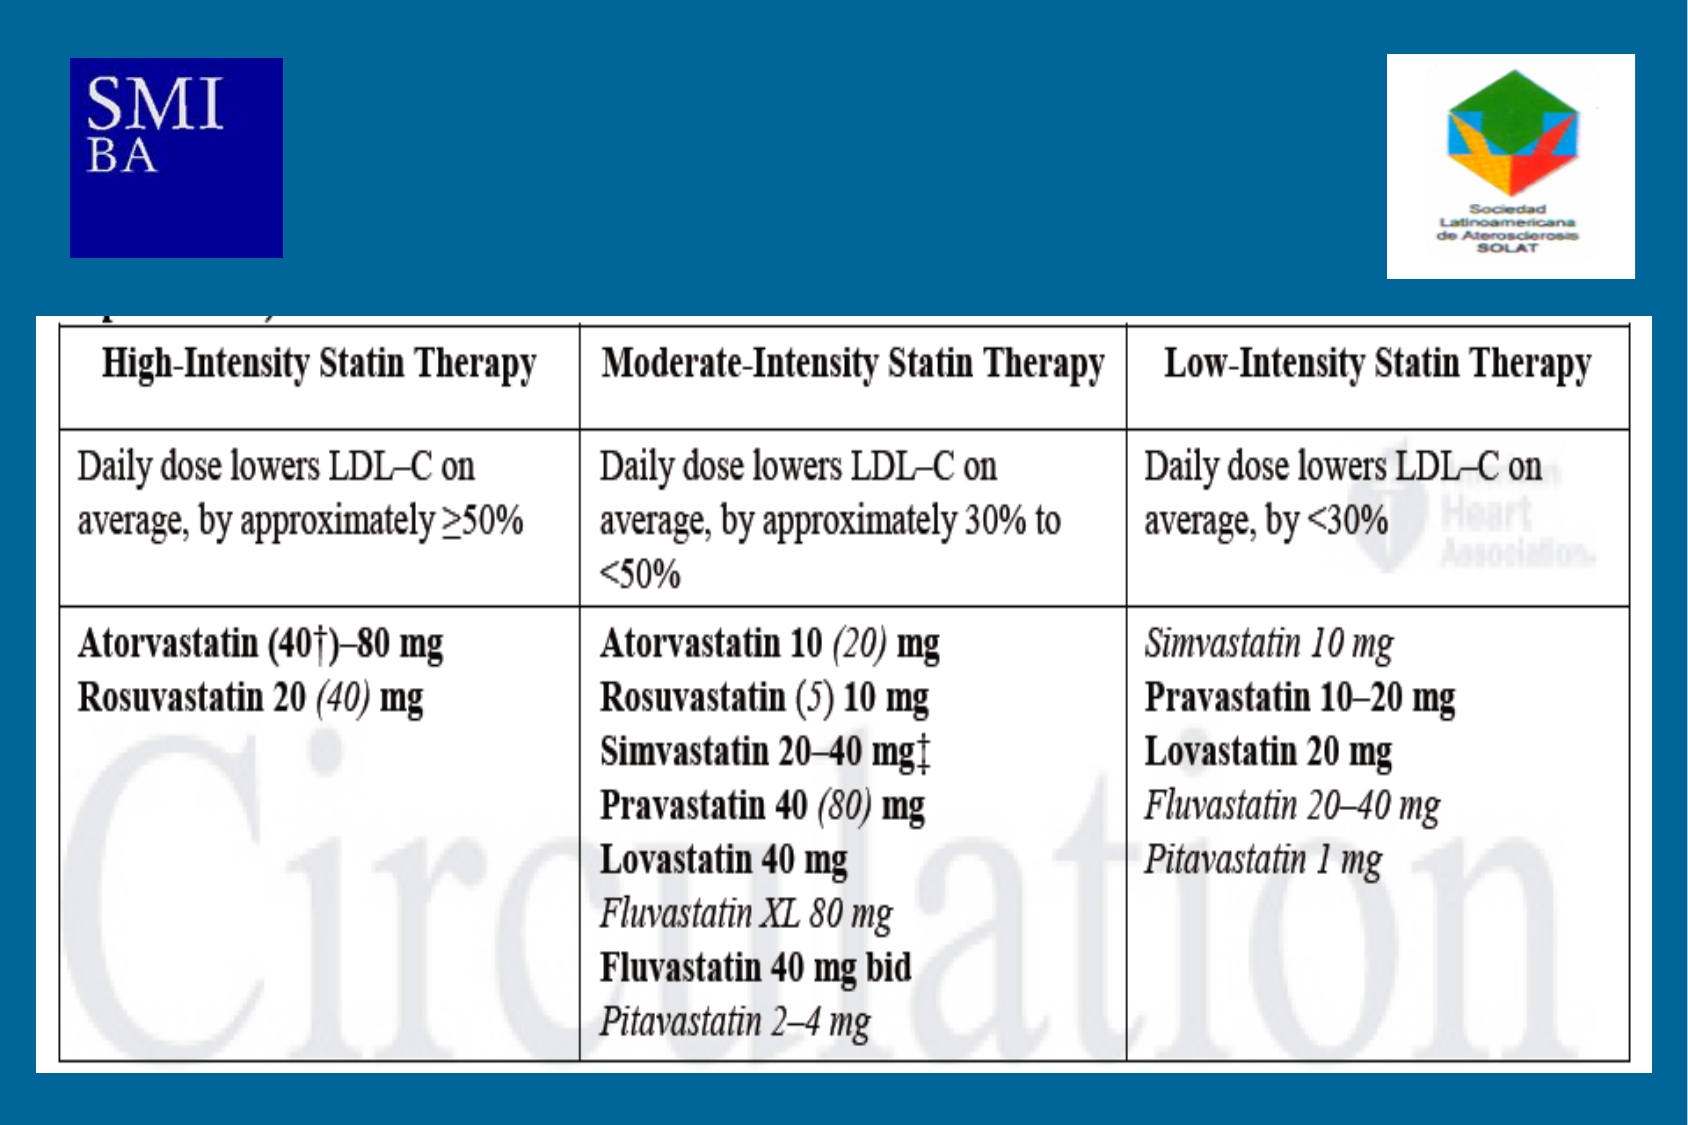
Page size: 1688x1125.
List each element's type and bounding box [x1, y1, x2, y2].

picture [37, 317, 1651, 1072]
picture [71, 59, 282, 257]
picture [1388, 55, 1635, 278]
